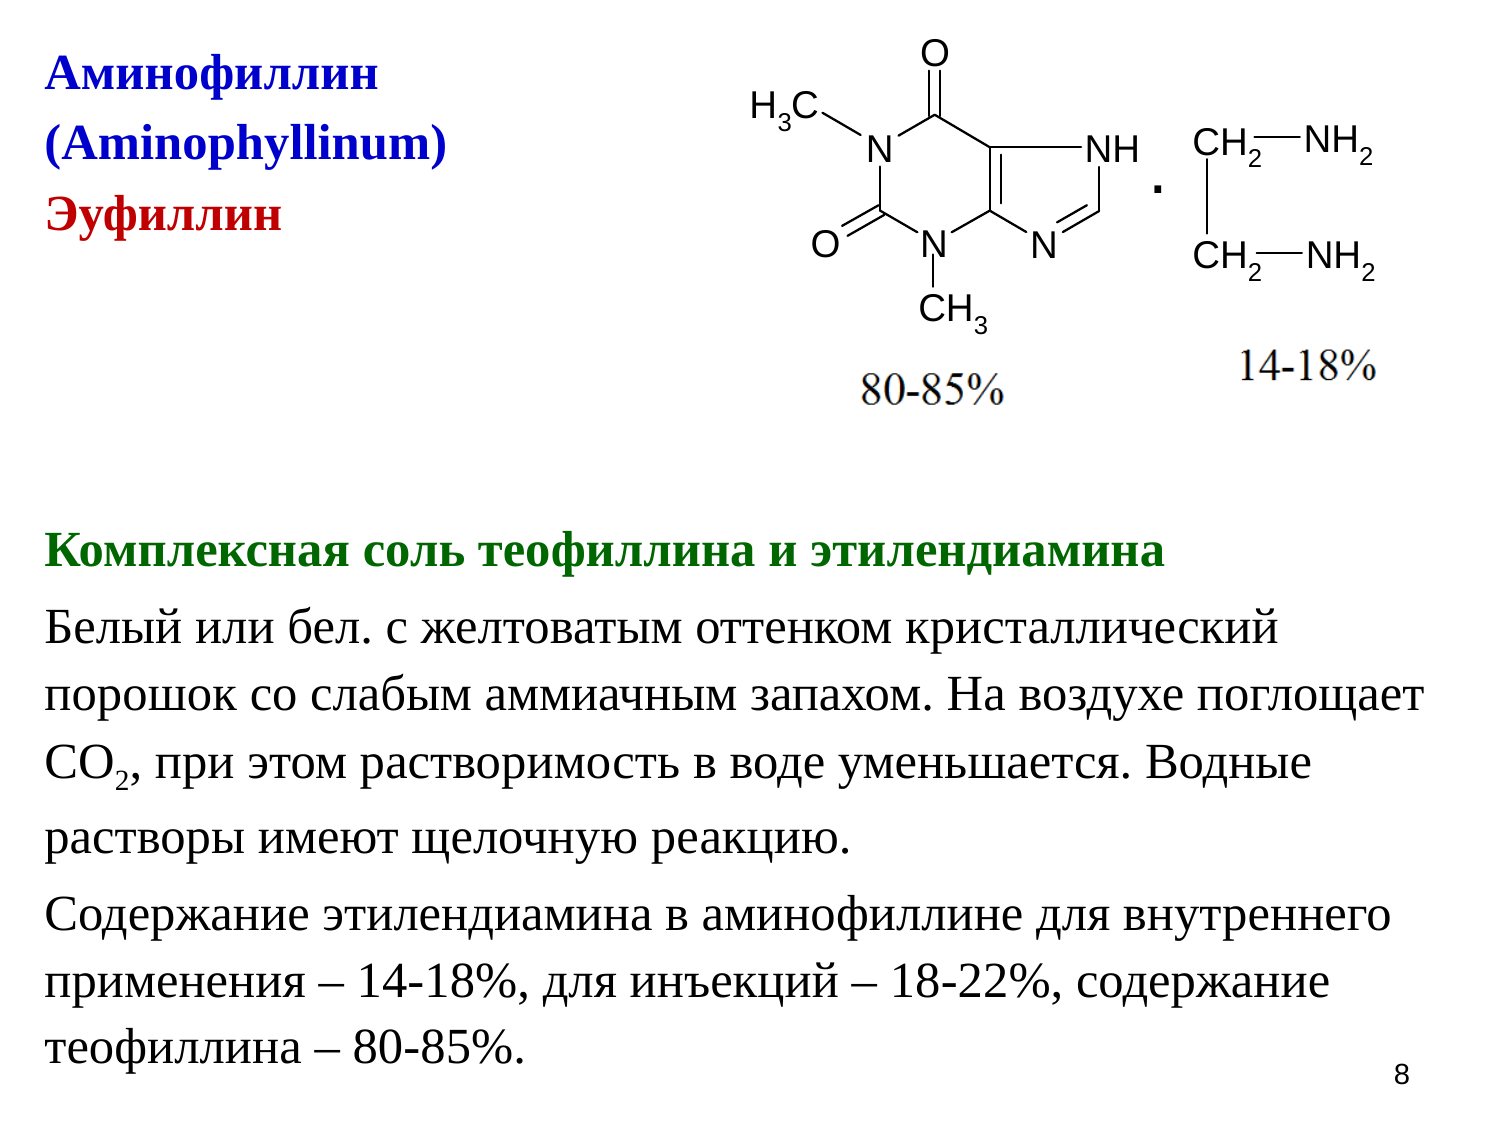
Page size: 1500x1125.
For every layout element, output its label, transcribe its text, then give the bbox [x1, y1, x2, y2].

picture [1229, 335, 1384, 390]
list Аминофиллин (Aminophyllinum) Эуфиллин Комплексная соль теофиллина и этилендиамина Белый или бел. с желтоватым оттенком кристаллический порошок со слабым аммиачным запахом. На воздухе поглощает CO2, при этом растворимость в воде уменьшается. Водные растворы имеют щелочную реакцию. Содержание этилендиамина в аминофиллине для внутреннего применения – 14-18%, для инъекций – 18-22%, содержание теофиллина – 80-85%. [29, 30, 1471, 1095]
picture [856, 362, 1011, 420]
slide_number 8 [1074, 1042, 1425, 1103]
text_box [745, 30, 1384, 348]
